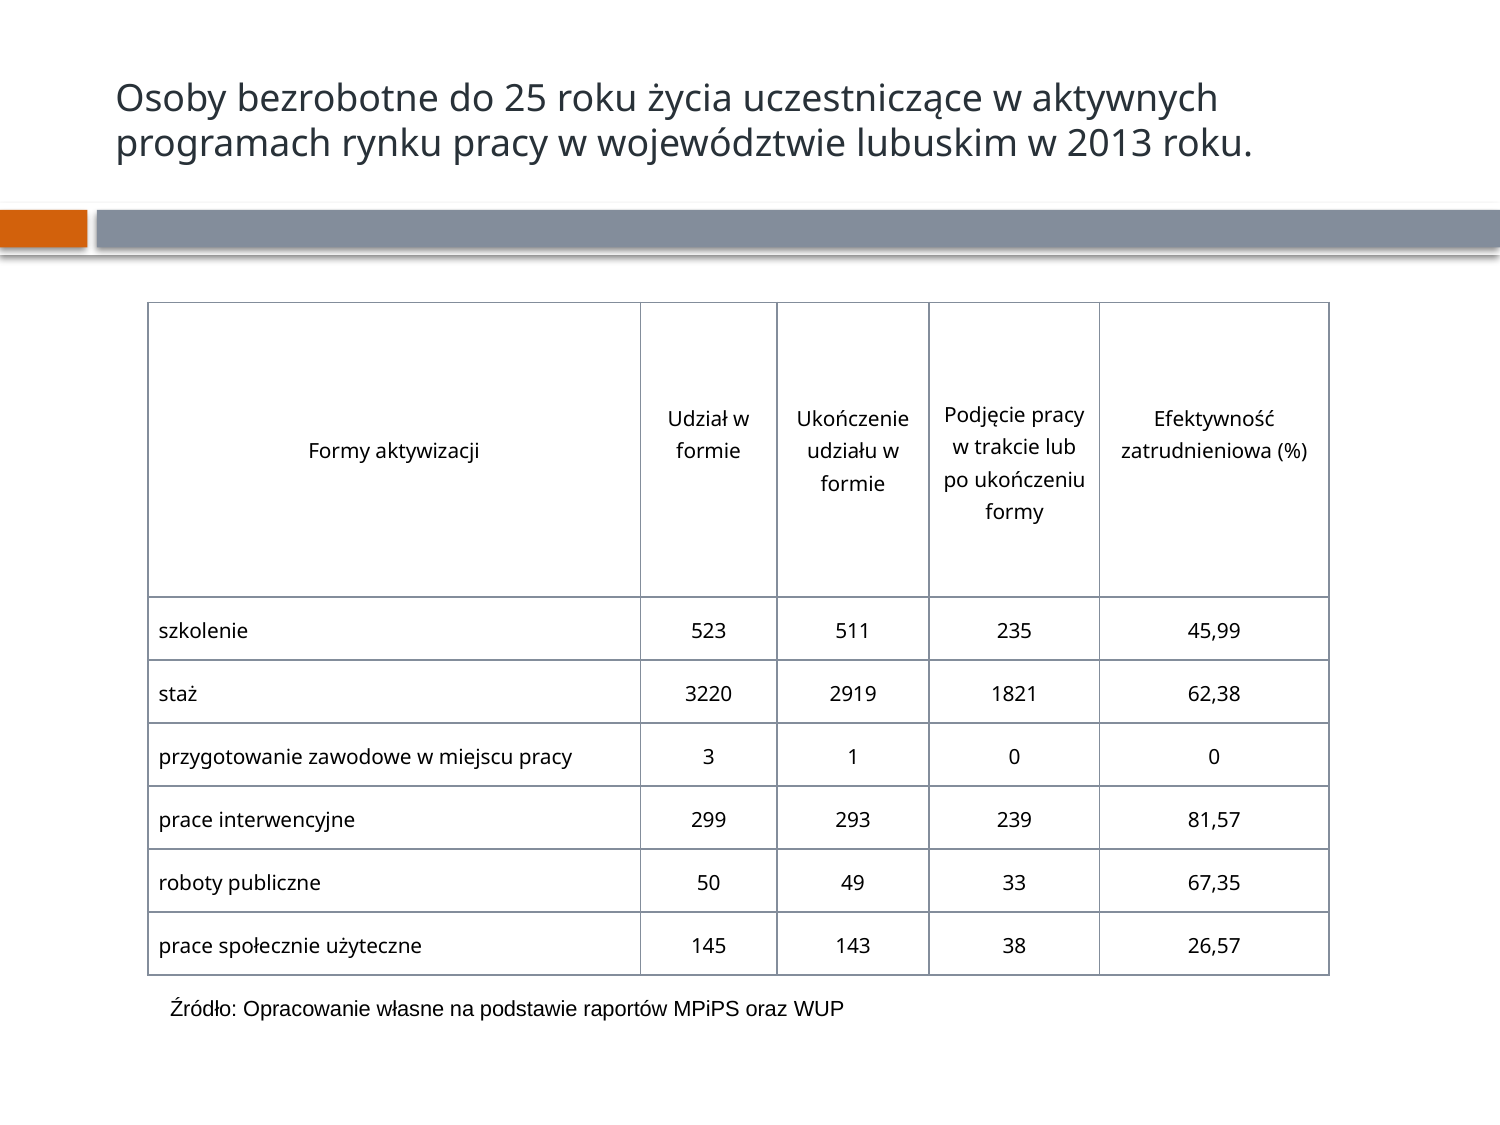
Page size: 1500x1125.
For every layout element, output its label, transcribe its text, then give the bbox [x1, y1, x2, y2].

table_header Ukończenie udziału w formie [778, 303, 928, 596]
table_cell 33 [930, 850, 1099, 911]
table_cell 523 [641, 598, 776, 659]
table_cell 1 [778, 724, 928, 785]
table_cell 1821 [930, 661, 1099, 722]
title Osoby bezrobotne do 25 roku życia uczestniczące w aktywnych programach rynku pracy w województwie lubuskim w 2013 roku. [100, 37, 1439, 201]
table_cell szkolenie [149, 598, 640, 659]
table_cell 293 [778, 787, 928, 848]
table_cell 235 [930, 598, 1099, 659]
table_cell 38 [930, 913, 1099, 974]
table_cell roboty publiczne [149, 850, 640, 911]
table_cell 239 [930, 787, 1099, 848]
table_cell 3220 [641, 661, 776, 722]
table_cell 26,57 [1100, 913, 1328, 974]
table_cell 45,99 [1100, 598, 1328, 659]
table_cell prace interwencyjne [149, 787, 640, 848]
table_header Efektywność zatrudnieniowa (%) [1100, 303, 1328, 596]
table_cell 143 [778, 913, 928, 974]
table_cell staż [149, 661, 640, 722]
table_cell 3 [641, 724, 776, 785]
table_cell 50 [641, 850, 776, 911]
table_header Udział w formie [641, 303, 776, 596]
table_cell 49 [778, 850, 928, 911]
table_cell prace społecznie użyteczne [149, 913, 640, 974]
table_cell 299 [641, 787, 776, 848]
table_cell 511 [778, 598, 928, 659]
table_cell 0 [930, 724, 1099, 785]
table_header Formy aktywizacji [149, 303, 640, 596]
table_cell 0 [1100, 724, 1328, 785]
table_cell 81,57 [1100, 787, 1328, 848]
table_cell przygotowanie zawodowe w miejscu pracy [149, 724, 640, 785]
table_cell 67,35 [1100, 850, 1328, 911]
table_header Podjęcie pracy w trakcie lub po ukończeniu formy [930, 303, 1099, 596]
table_cell 145 [641, 913, 776, 974]
table_cell 62,38 [1100, 661, 1328, 722]
text_box Źródło: Opracowanie własne na podstawie raportów MPiPS oraz WUP [155, 987, 861, 1029]
table_cell 2919 [778, 661, 928, 722]
